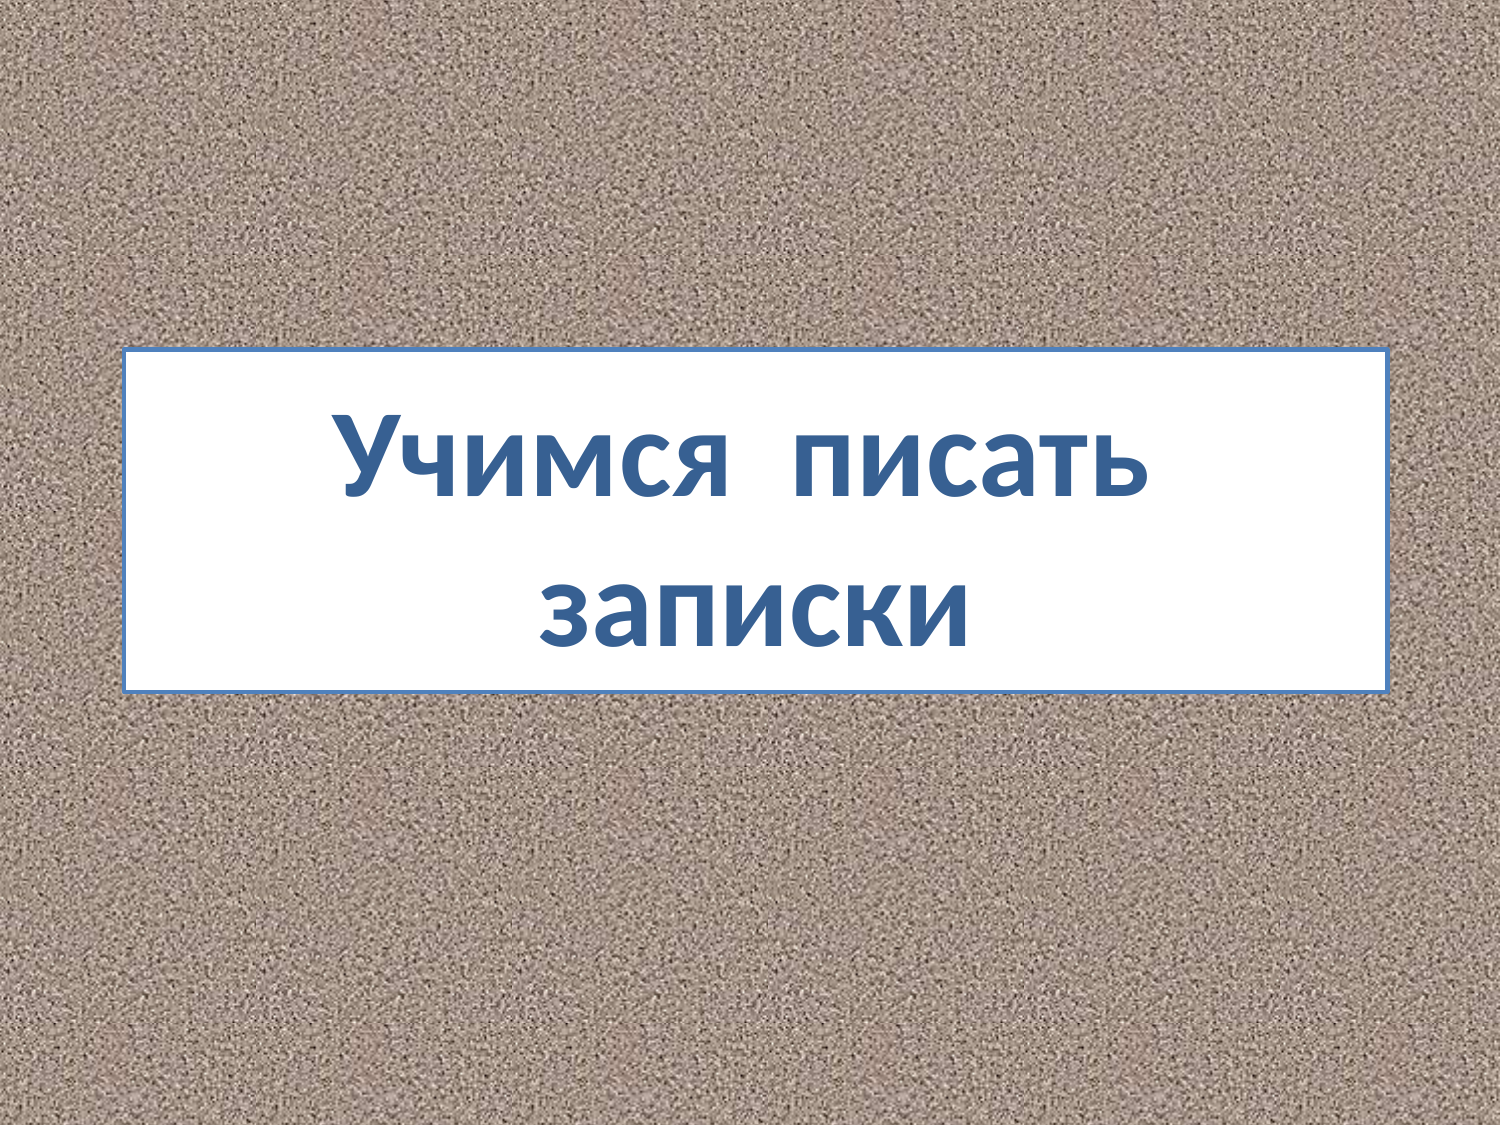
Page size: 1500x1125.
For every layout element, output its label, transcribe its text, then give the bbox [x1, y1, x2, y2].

picture [0, 0, 1500, 1125]
title Учимся писать записки [122, 347, 1390, 694]
